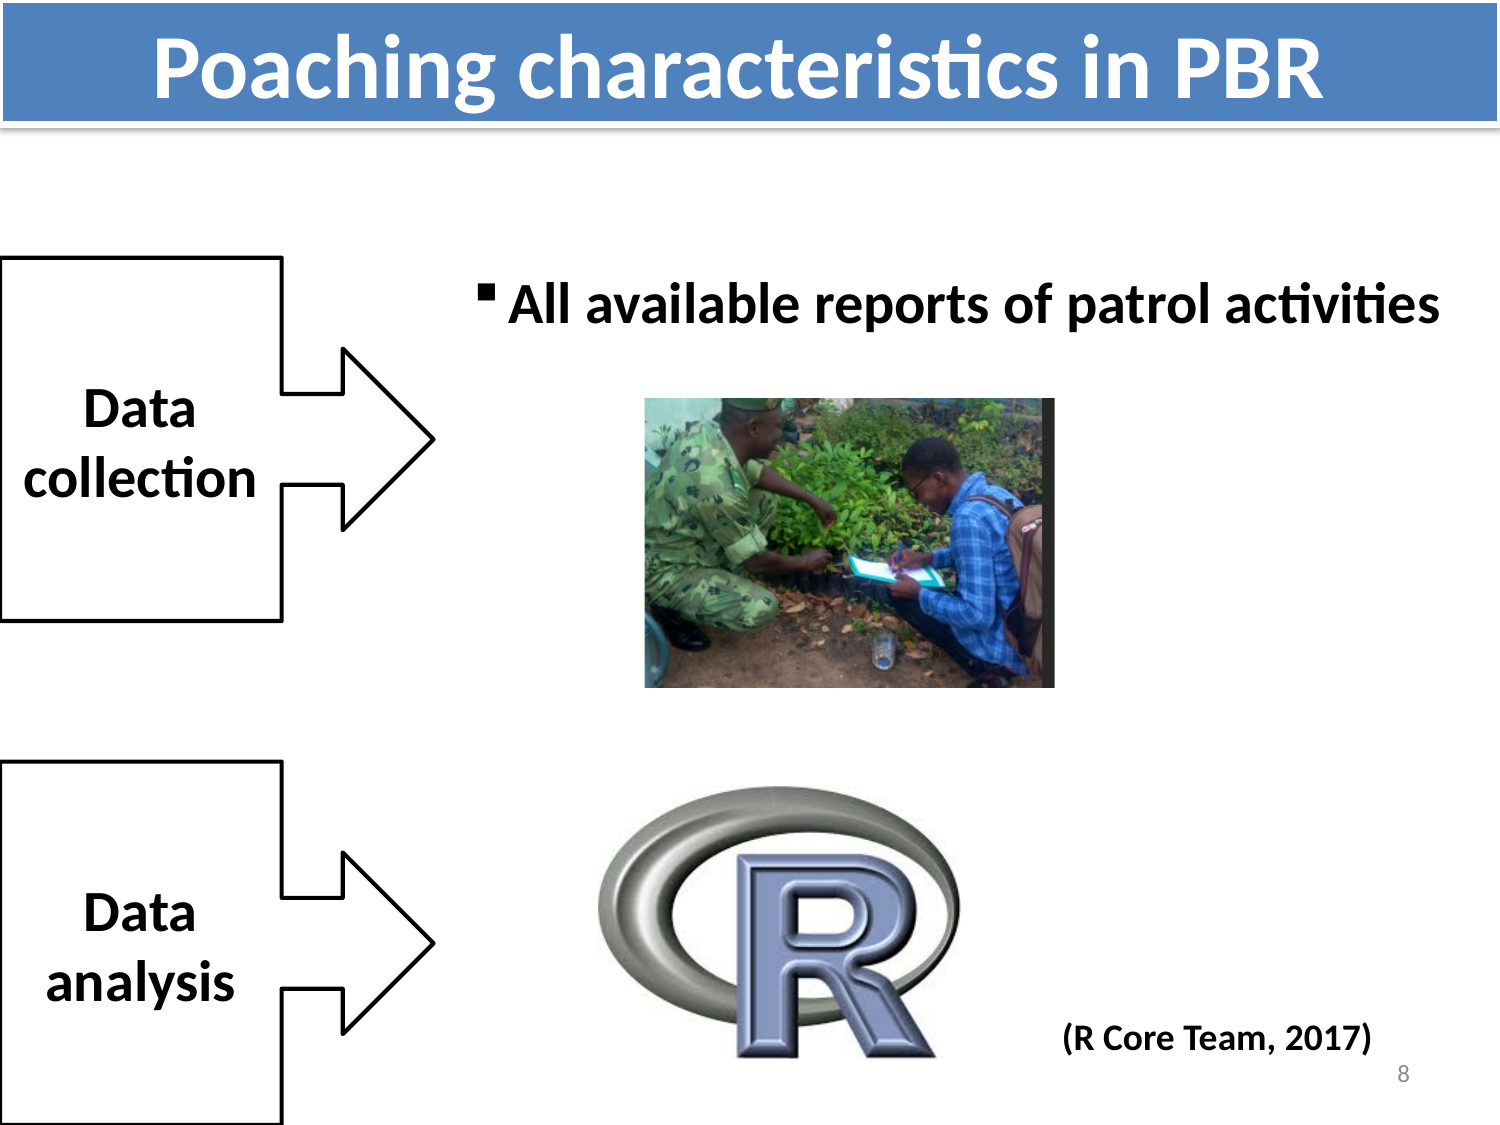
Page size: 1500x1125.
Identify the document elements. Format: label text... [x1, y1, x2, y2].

slide_number 8 [1074, 1042, 1425, 1103]
picture [597, 784, 962, 1060]
text_box Poaching characteristics in PBR [0, 0, 1500, 128]
text_box Data analysis [0, 759, 436, 1125]
text_box (R Core Team, 2017) [1047, 1005, 1388, 1066]
picture [644, 398, 1055, 689]
text_box Data collection [0, 255, 436, 624]
text_box All available reports of patrol activities [445, 257, 1477, 343]
